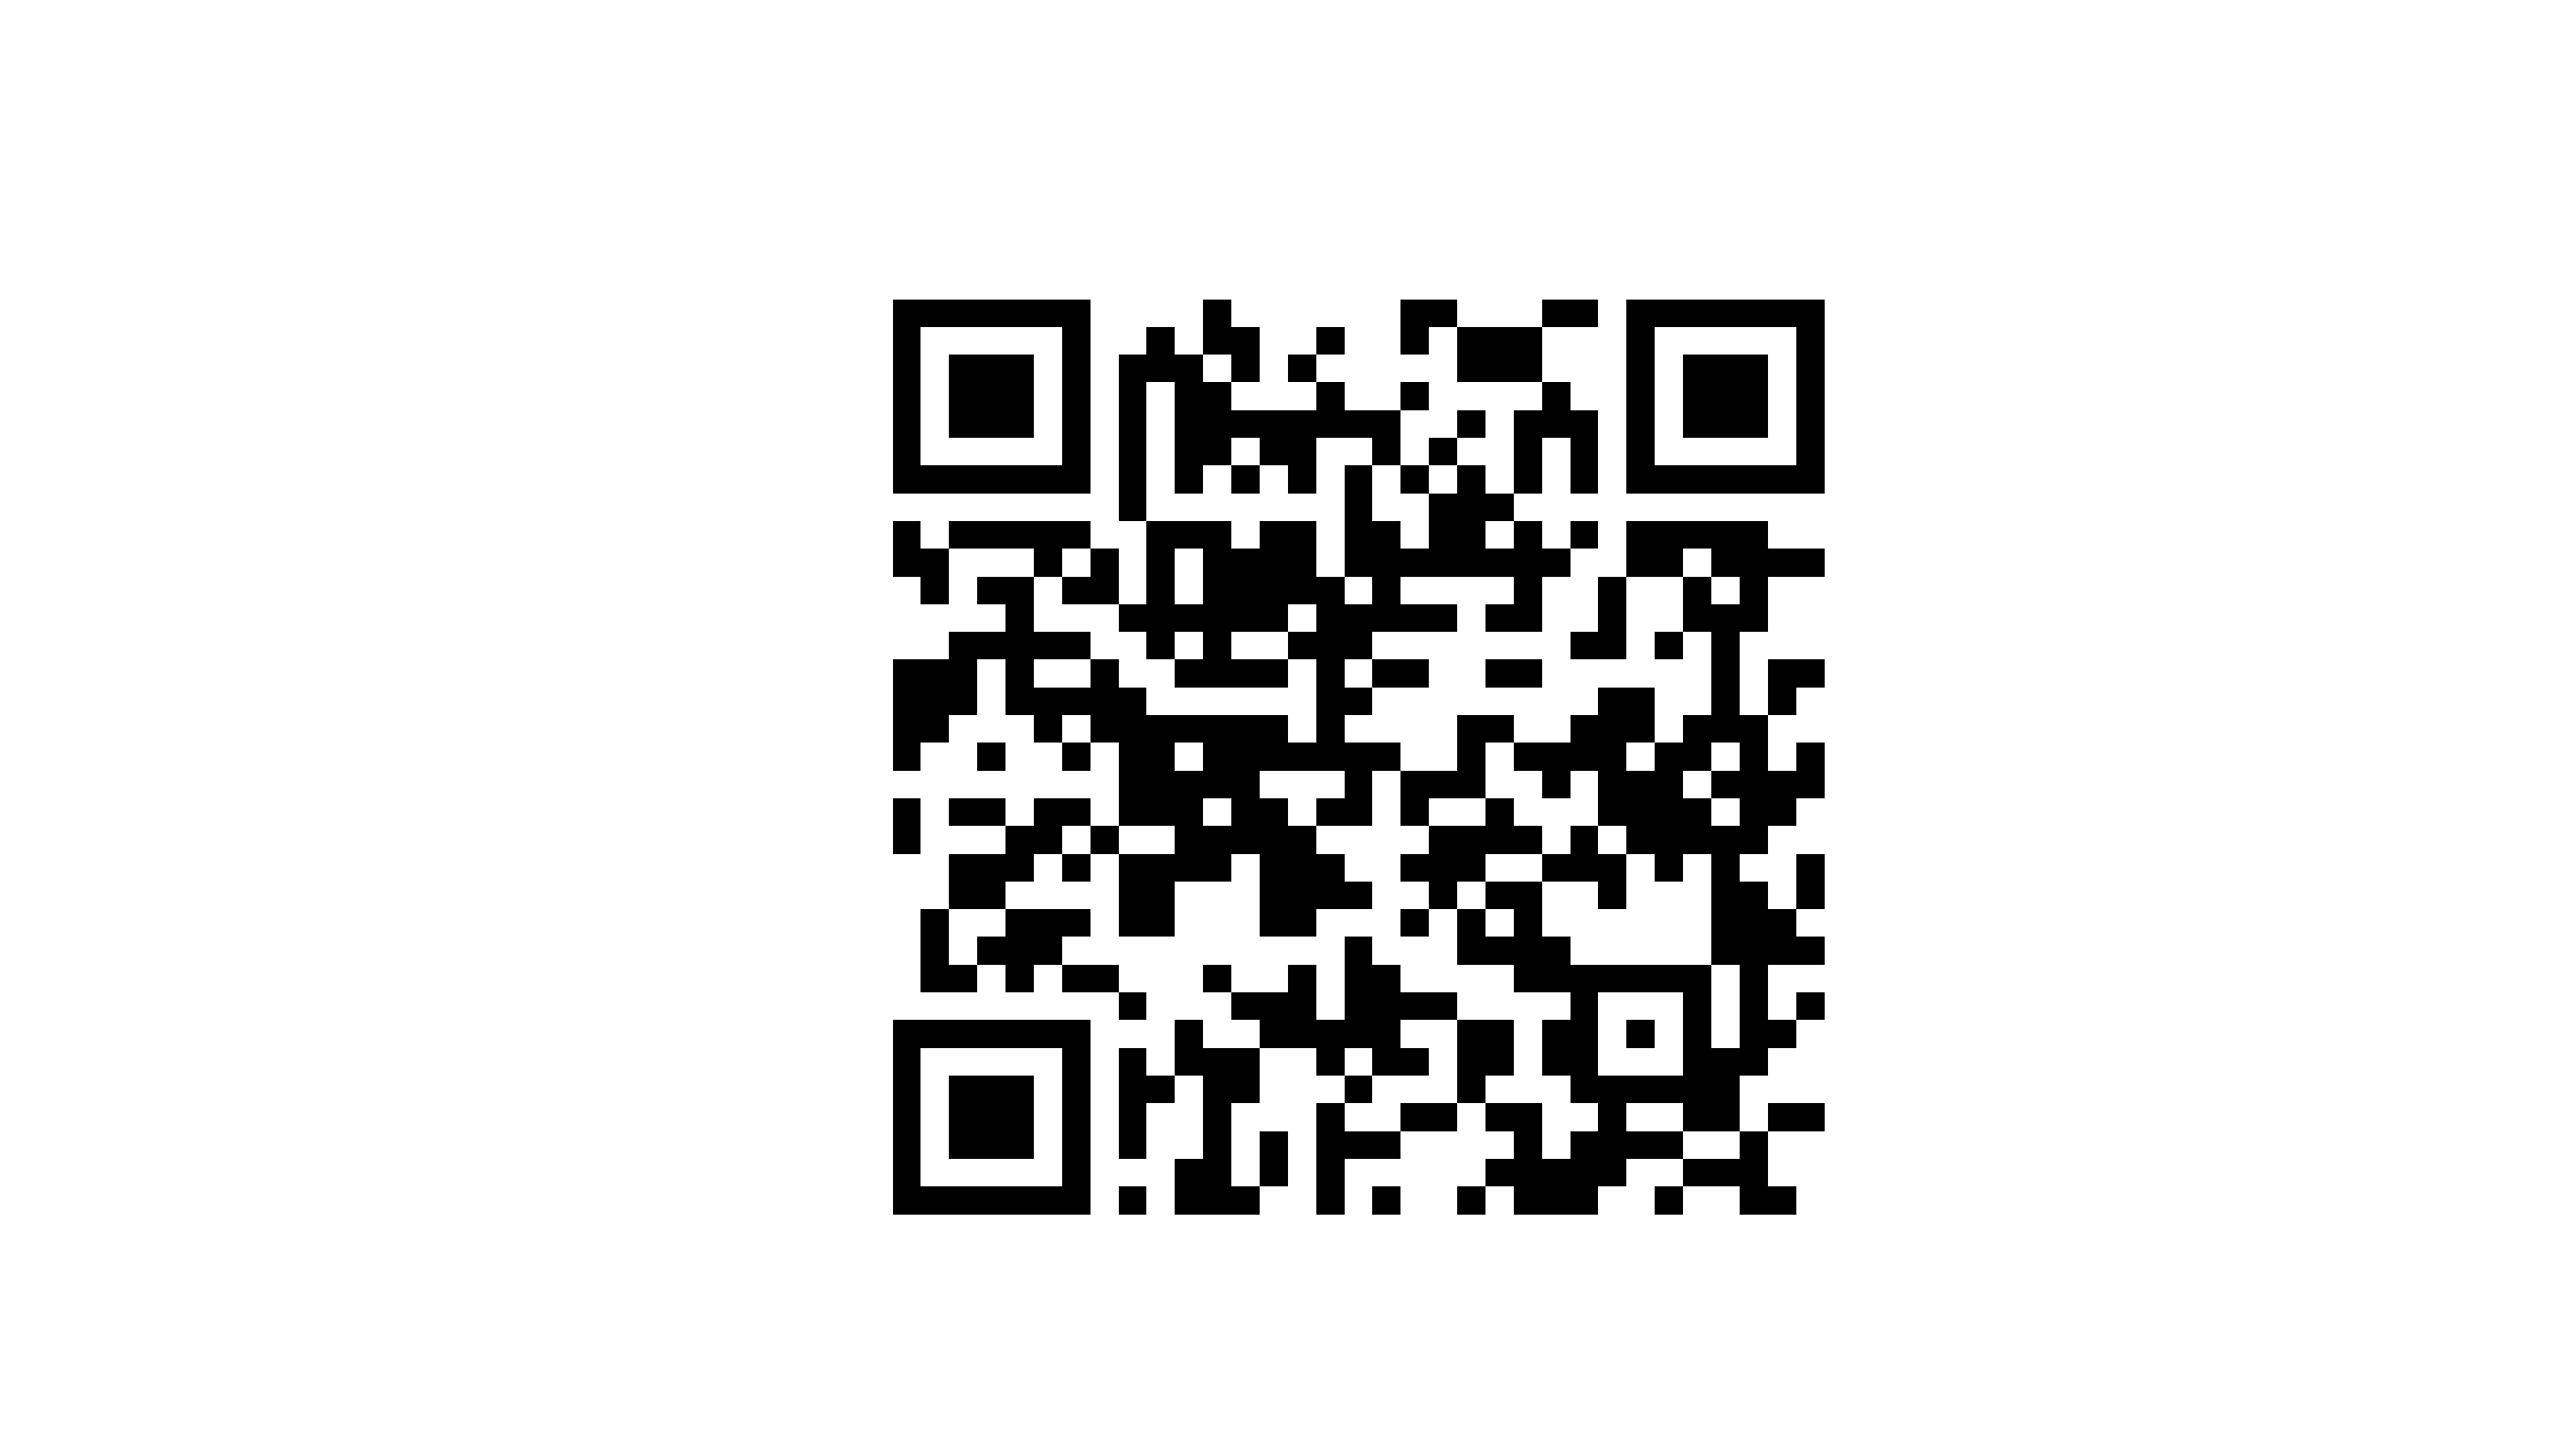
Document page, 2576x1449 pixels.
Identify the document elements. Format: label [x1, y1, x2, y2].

picture [892, 300, 1826, 1216]
